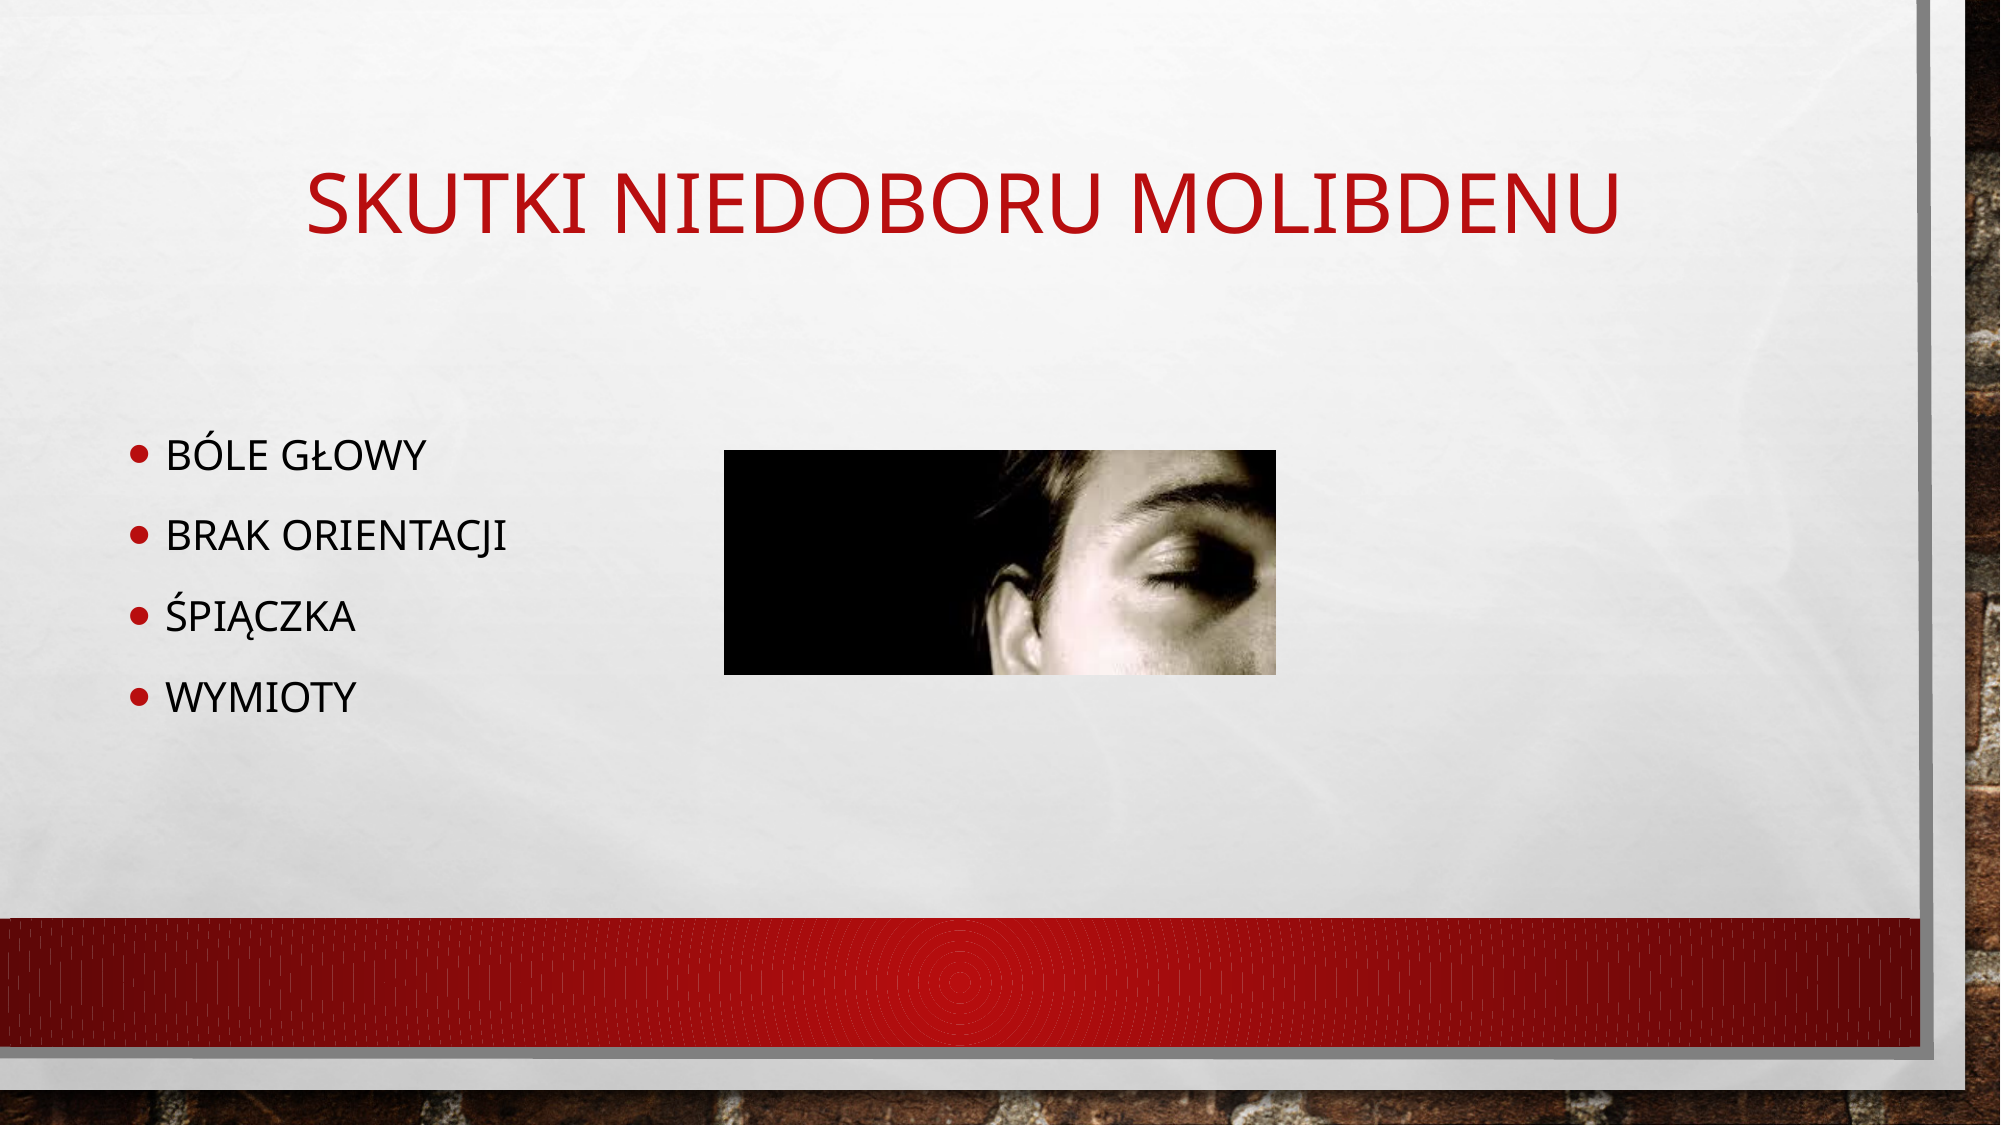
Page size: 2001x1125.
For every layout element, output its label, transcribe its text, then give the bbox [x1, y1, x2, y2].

picture [0, 0, 2000, 1125]
list Bóle głowy Brak orientacji Śpiączka Wymioty [112, 338, 1818, 882]
picture [723, 450, 1276, 675]
title SKUTKI NIEDOBORU MOLIBDENU [112, 112, 1818, 302]
